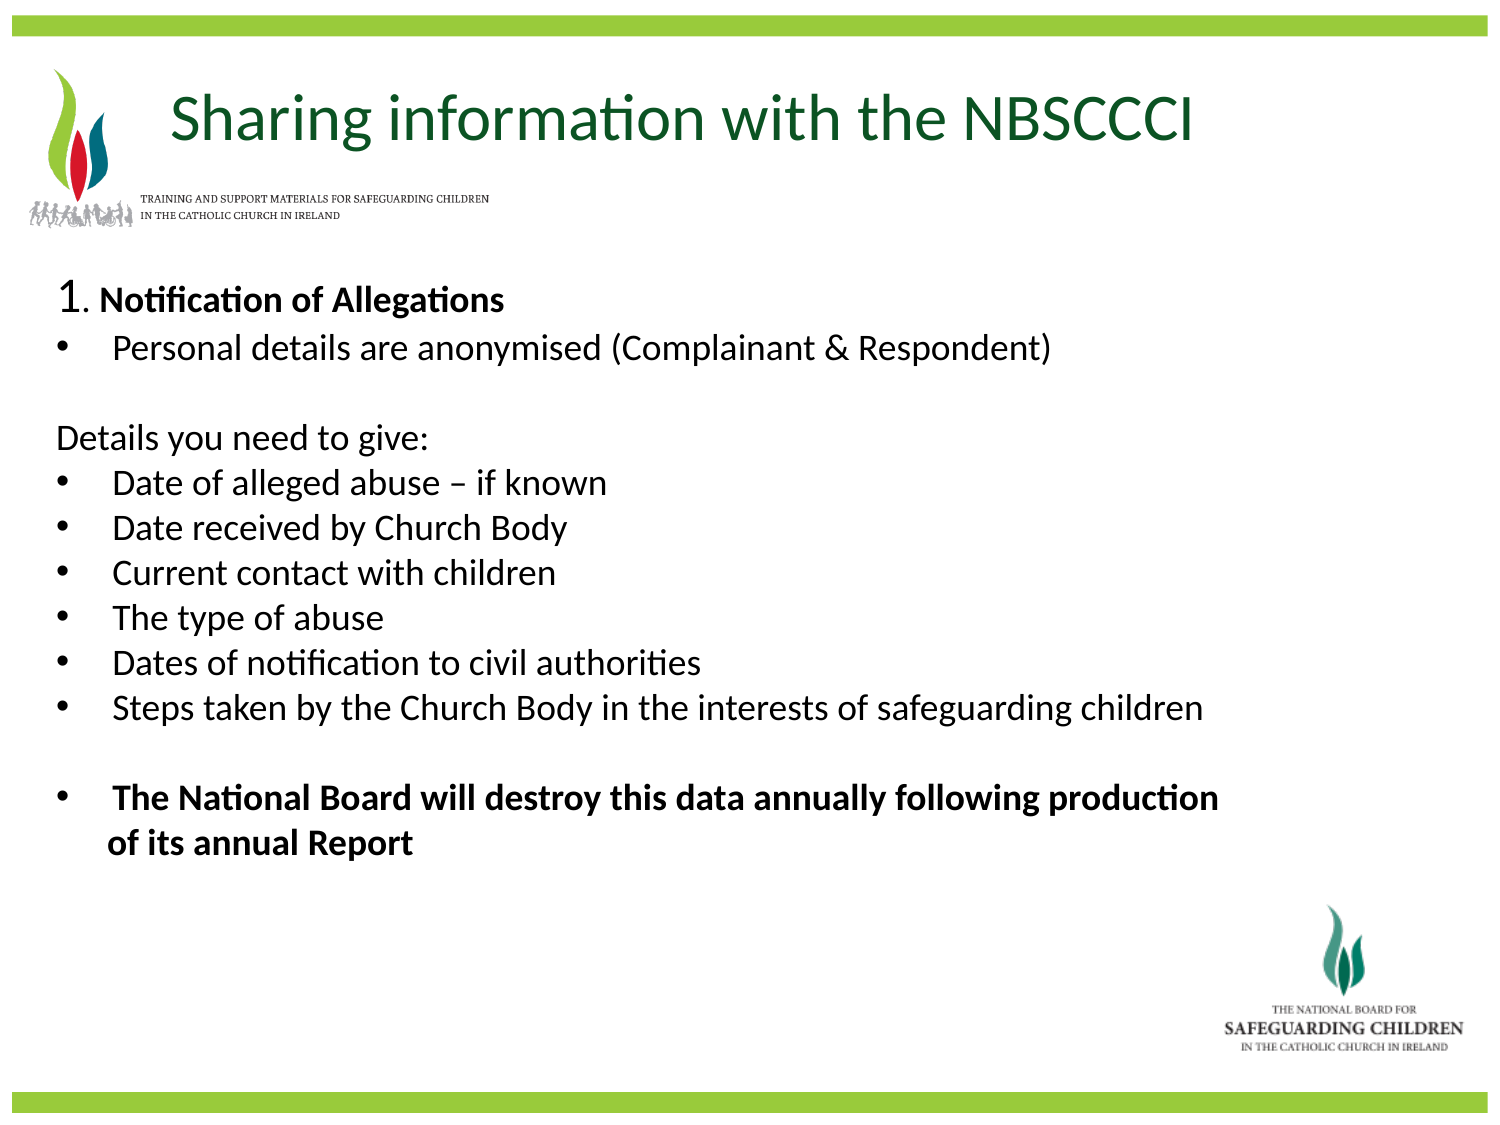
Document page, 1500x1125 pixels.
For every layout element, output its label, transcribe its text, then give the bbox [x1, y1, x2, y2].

text_box Sharing information with the NBSCCCI [155, 66, 1212, 161]
text_box 1. Notification of Allegations Personal details are anonymised (Complainant & Respondent) Details you need to give: Date of alleged abuse – if known Date received by Church Body Current contact with children The type of abuse Dates of notification to civil authorities Steps taken by the Church Body in the interests of safeguarding children The National Board will destroy this data annually following production of its annual Report [41, 255, 1403, 931]
